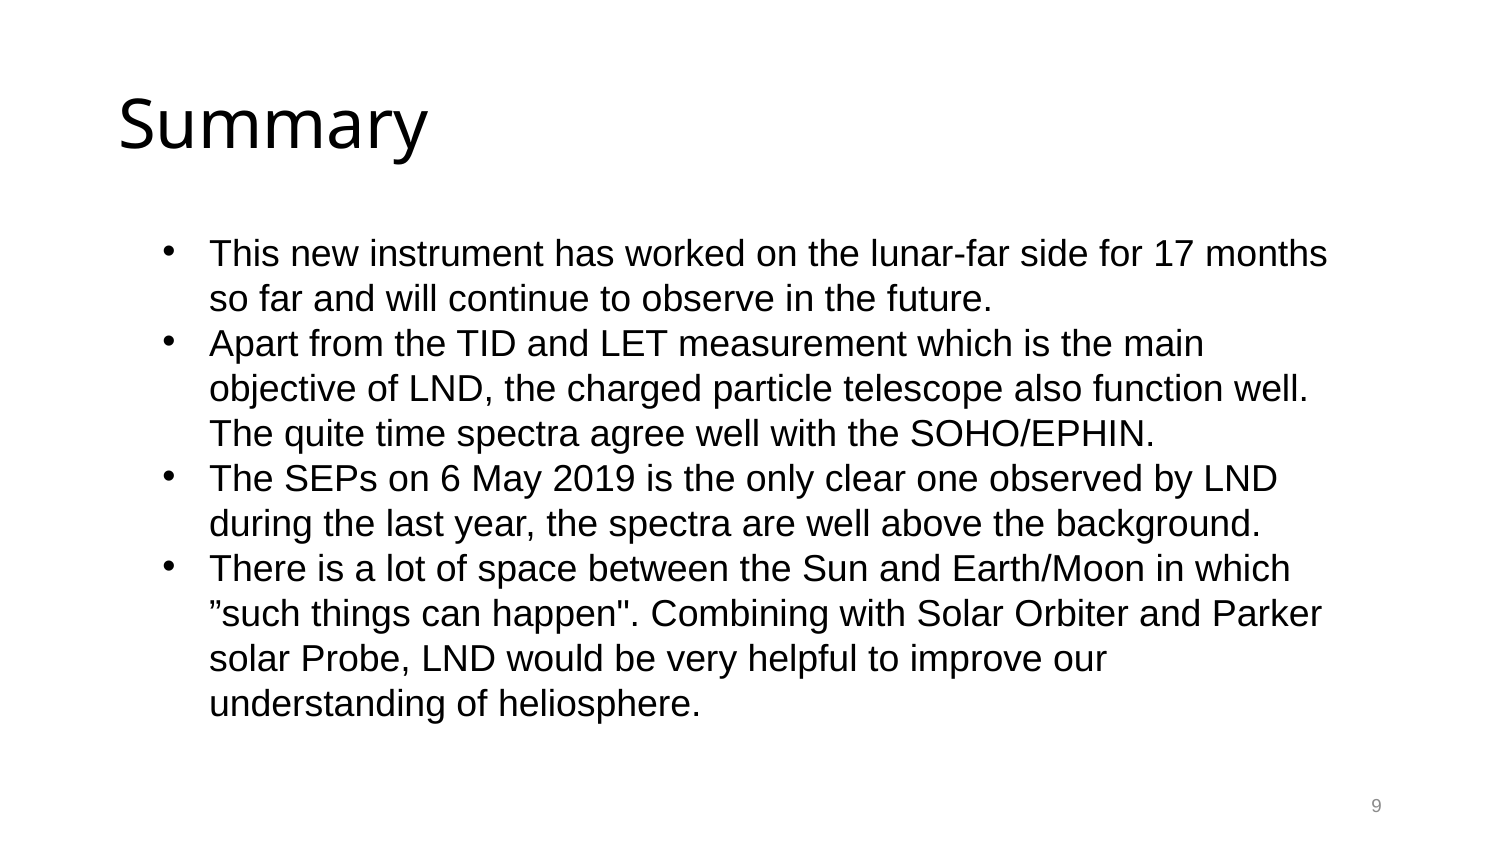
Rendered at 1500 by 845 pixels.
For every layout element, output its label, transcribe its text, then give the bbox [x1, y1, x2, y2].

title Summary [103, 44, 1397, 208]
slide_number 9 [1059, 782, 1397, 828]
text_box This new instrument has worked on the lunar-far side for 17 months so far and will continue to observe in the future. Apart from the TID and LET measurement which is the main objective of LND, the charged particle telescope also function well. The quite time spectra agree well with the SOHO/EPHIN. The SEPs on 6 May 2019 is the only clear one observed by LND during the last year, the spectra are well above the background. There is a lot of space between the Sun and Earth/Moon in which ”such things can happen". Combining with Solar Orbiter and Parker solar Probe, LND would be very helpful to improve our understanding of heliosphere. [147, 221, 1353, 731]
